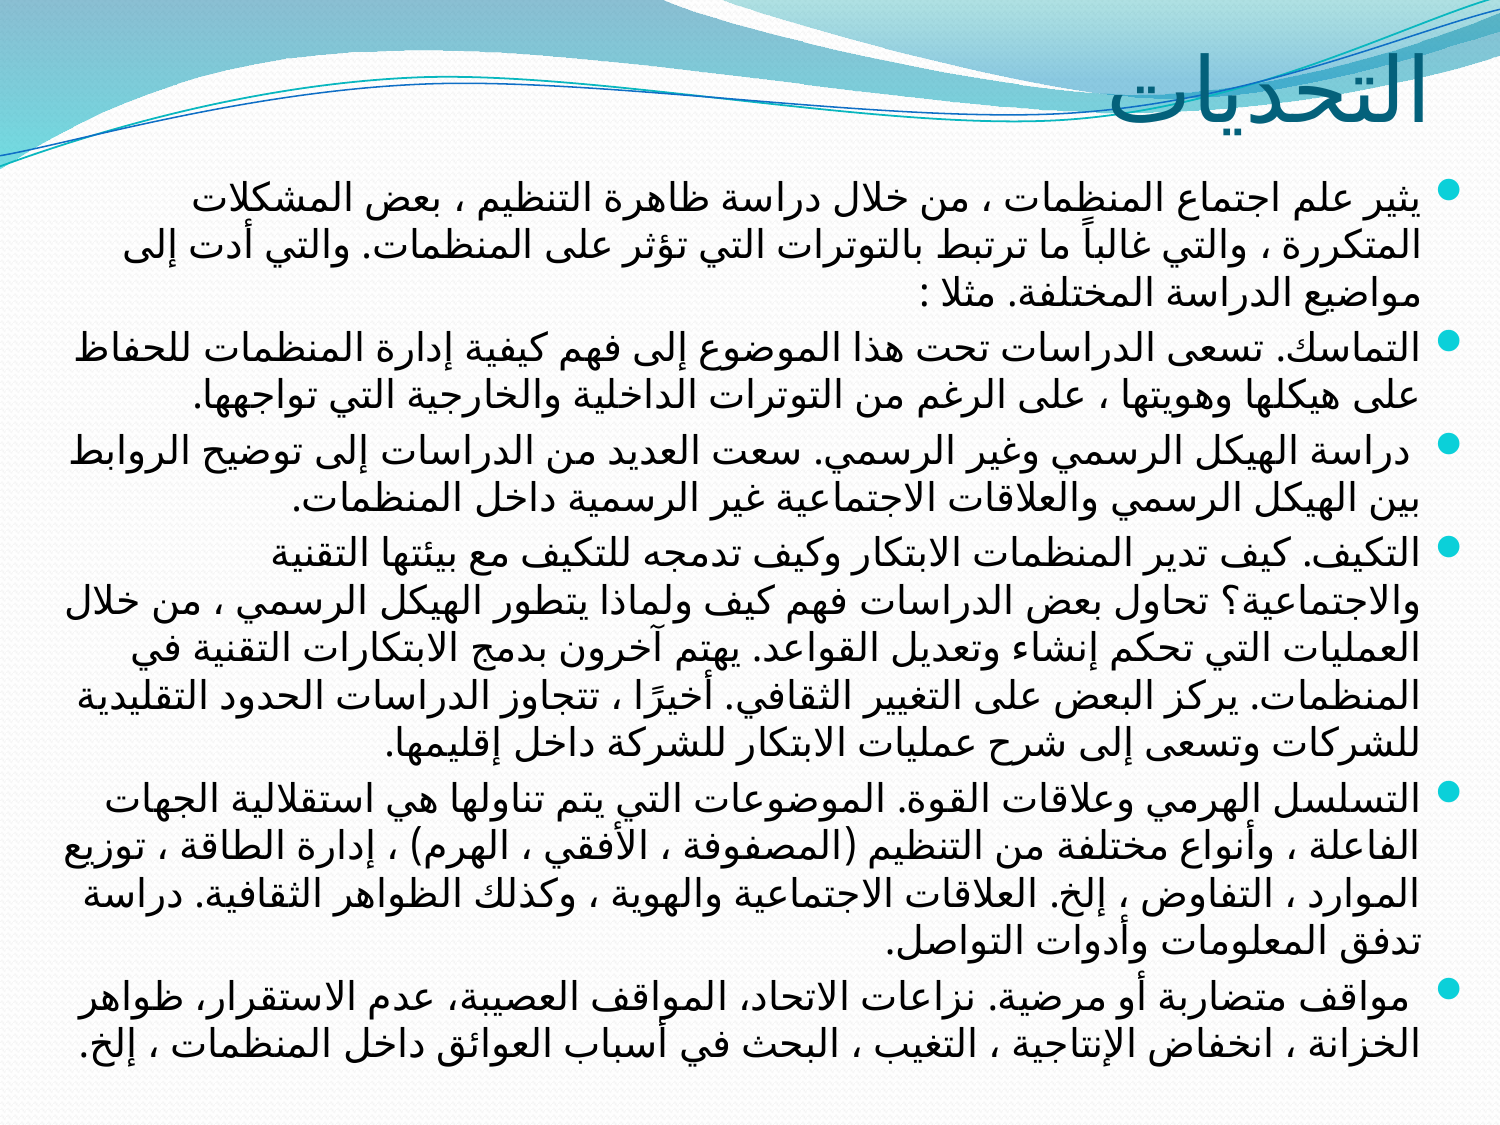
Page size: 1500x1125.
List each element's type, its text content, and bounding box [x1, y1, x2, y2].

title التحديات [82, 23, 1432, 141]
list يثير علم اجتماع المنظمات ، من خلال دراسة ظاهرة التنظيم ، بعض المشكلات المتكررة ، والتي غالباً ما ترتبط بالتوترات التي تؤثر على المنظمات. والتي أدت إلى مواضيع الدراسة المختلفة. مثلا : التماسك. تسعى الدراسات تحت هذا الموضوع إلى فهم كيفية إدارة المنظمات للحفاظ على هيكلها وهويتها ، على الرغم من التوترات الداخلية والخارجية التي تواجهها. دراسة الهيكل الرسمي وغير الرسمي. سعت العديد من الدراسات إلى توضيح الروابط بين الهيكل الرسمي والعلاقات الاجتماعية غير الرسمية داخل المنظمات. التكيف. كيف تدير المنظمات الابتكار وكيف تدمجه للتكيف مع بيئتها التقنية والاجتماعية؟ تحاول بعض الدراسات فهم كيف ولماذا يتطور الهيكل الرسمي ، من خلال العمليات التي تحكم إنشاء وتعديل القواعد. يهتم آخرون بدمج الابتكارات التقنية في المنظمات. يركز البعض على التغيير الثقافي. أخيرًا ، تتجاوز الدراسات الحدود التقليدية للشركات وتسعى إلى شرح عمليات الابتكار للشركة داخل إقليمها. التسلسل الهرمي وعلاقات القوة. الموضوعات التي يتم تناولها هي استقلالية الجهات الفاعلة ، وأنواع مختلفة من التنظيم (المصفوفة ، الأفقي ، الهرم) ، إدارة الطاقة ، توزيع الموارد ، التفاوض ، إلخ. العلاقات الاجتماعية والهوية ، وكذلك الظواهر الثقافية. دراسة تدفق المعلومات وأدوات التواصل. مواقف متضاربة أو مرضية. نزاعات الاتحاد، المواقف العصيبة، عدم الاستقرار، ظواهر الخزانة ، انخفاض الإنتاجية ، التغيب ، البحث في أسباب العوائق داخل المنظمات ، إلخ. [46, 164, 1477, 1079]
